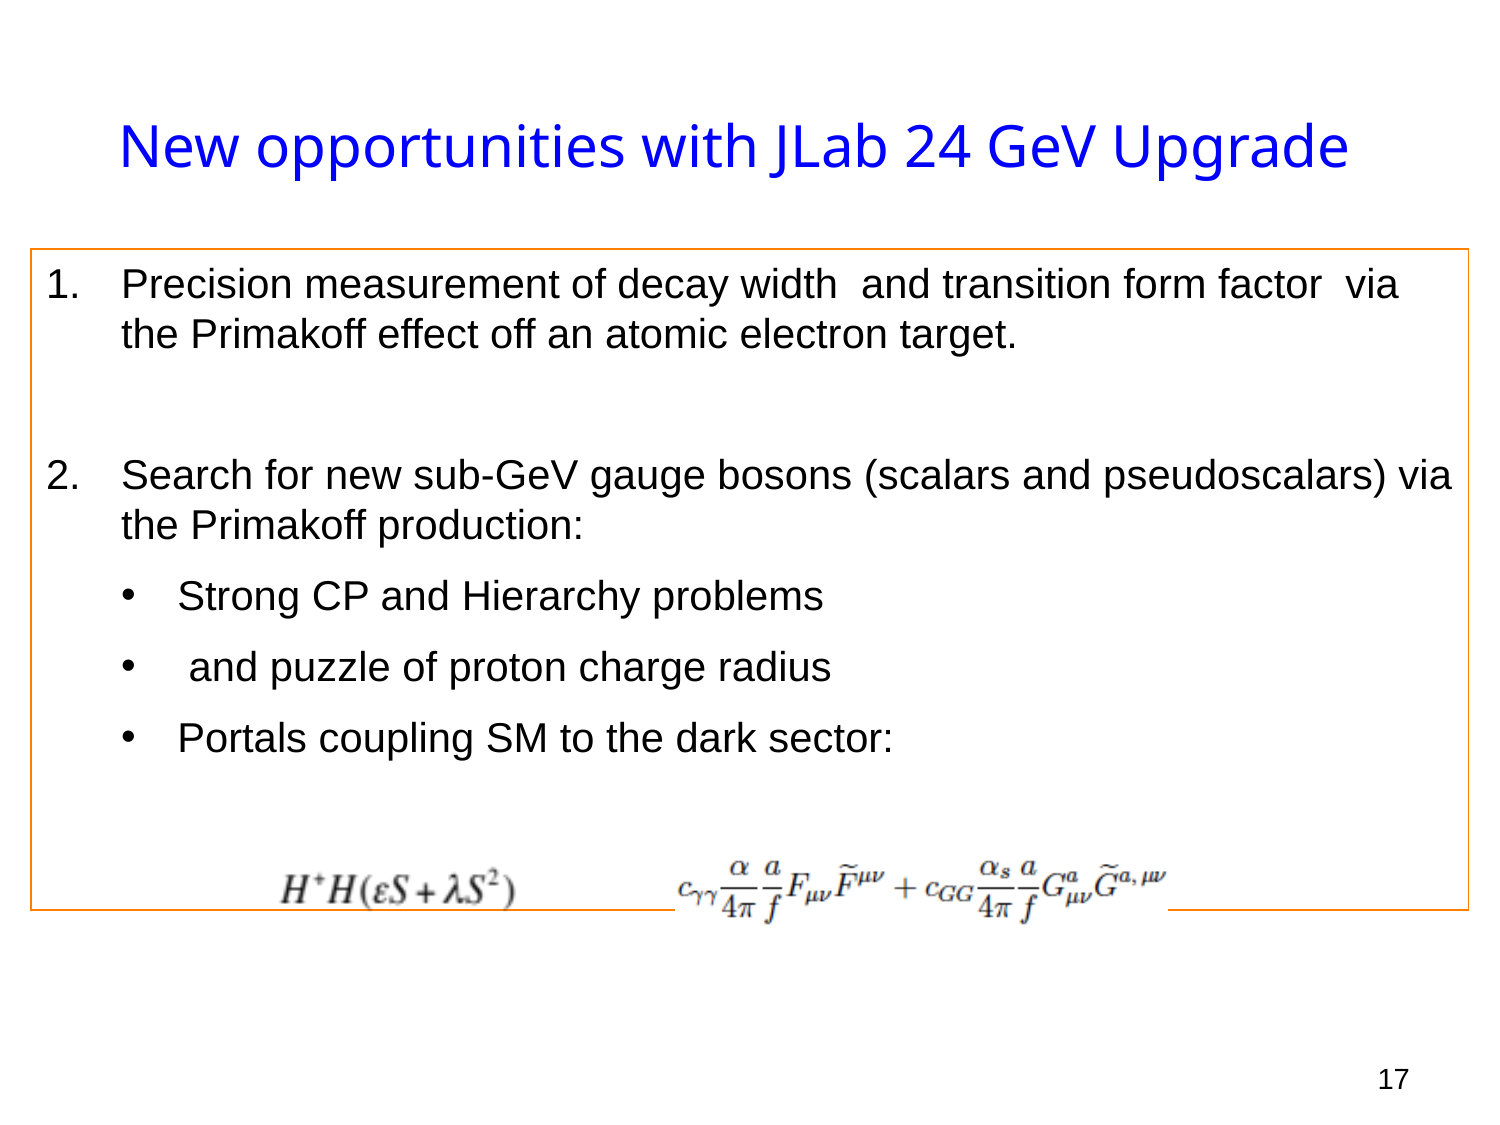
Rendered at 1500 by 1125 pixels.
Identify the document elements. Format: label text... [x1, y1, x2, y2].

slide_number 17 [1074, 1024, 1426, 1103]
text_box New opportunities with JLab 24 GeV Upgrade [68, 112, 1432, 175]
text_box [274, 859, 519, 918]
picture [674, 849, 1169, 928]
